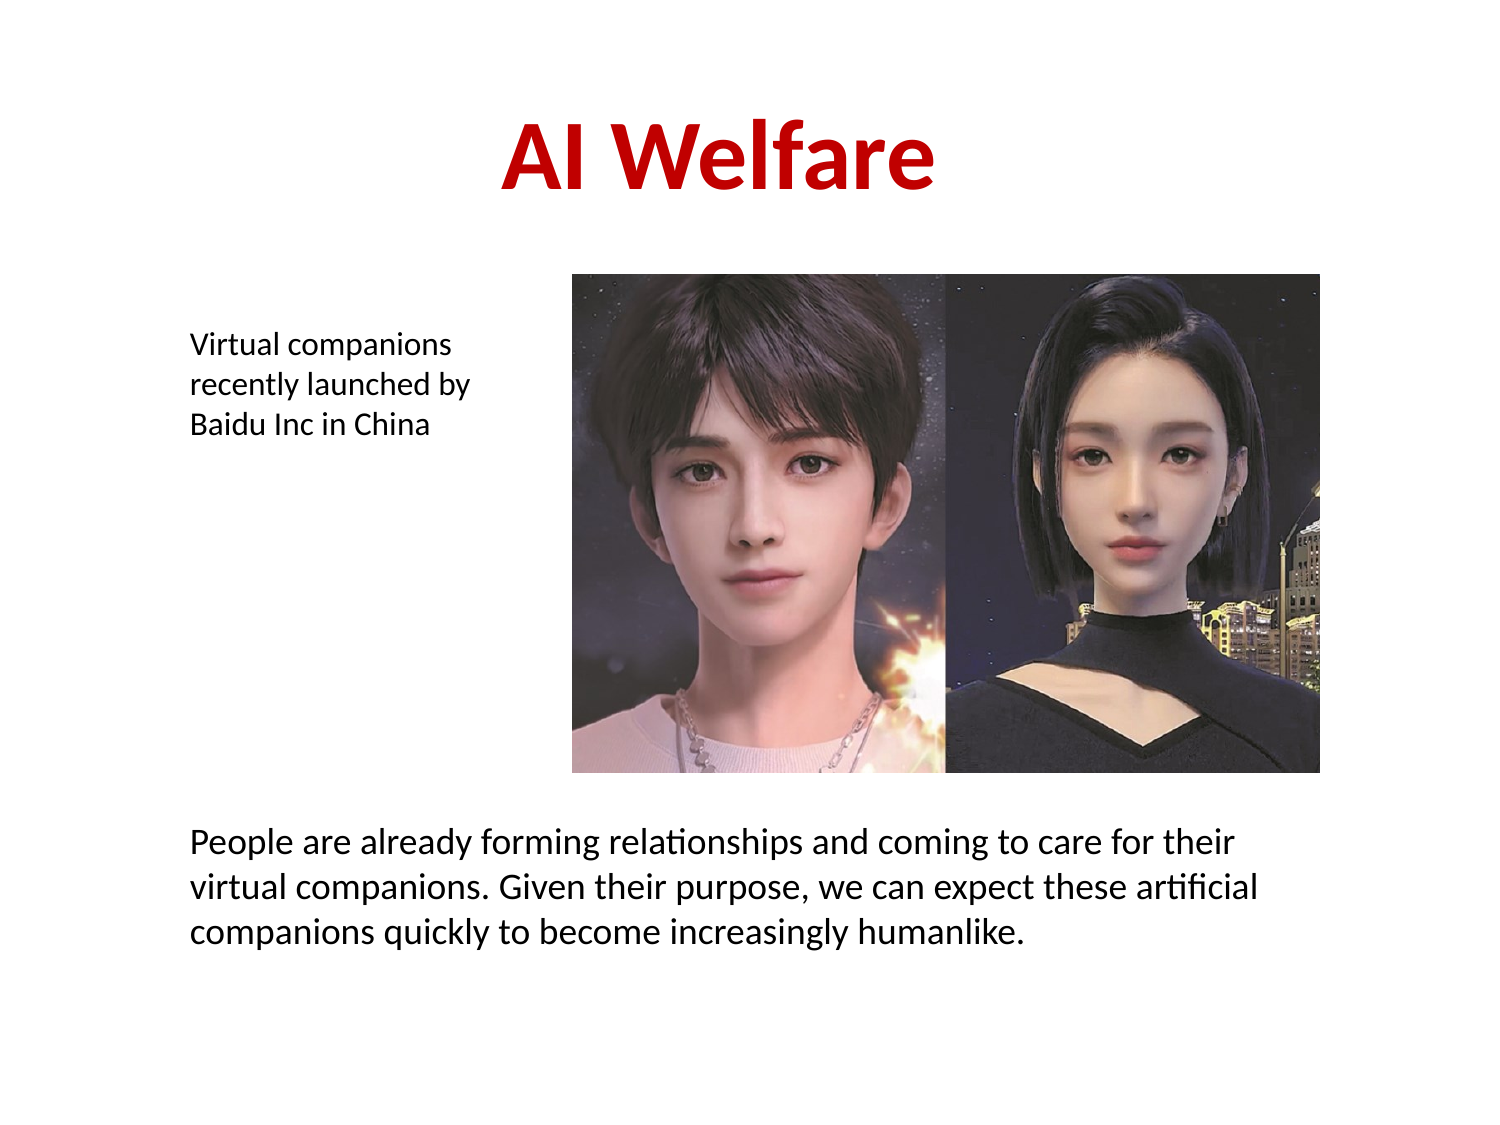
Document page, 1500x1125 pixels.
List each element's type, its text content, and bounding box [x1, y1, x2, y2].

title AI Welfare [75, 99, 1363, 200]
picture [572, 274, 1321, 774]
list Virtual companions recently launched by Baidu Inc in China People are already forming relationships and coming to care for their virtual companions. Given their purpose, we can expect these artificial companions quickly to become increasingly humanlike. [174, 275, 1313, 1025]
